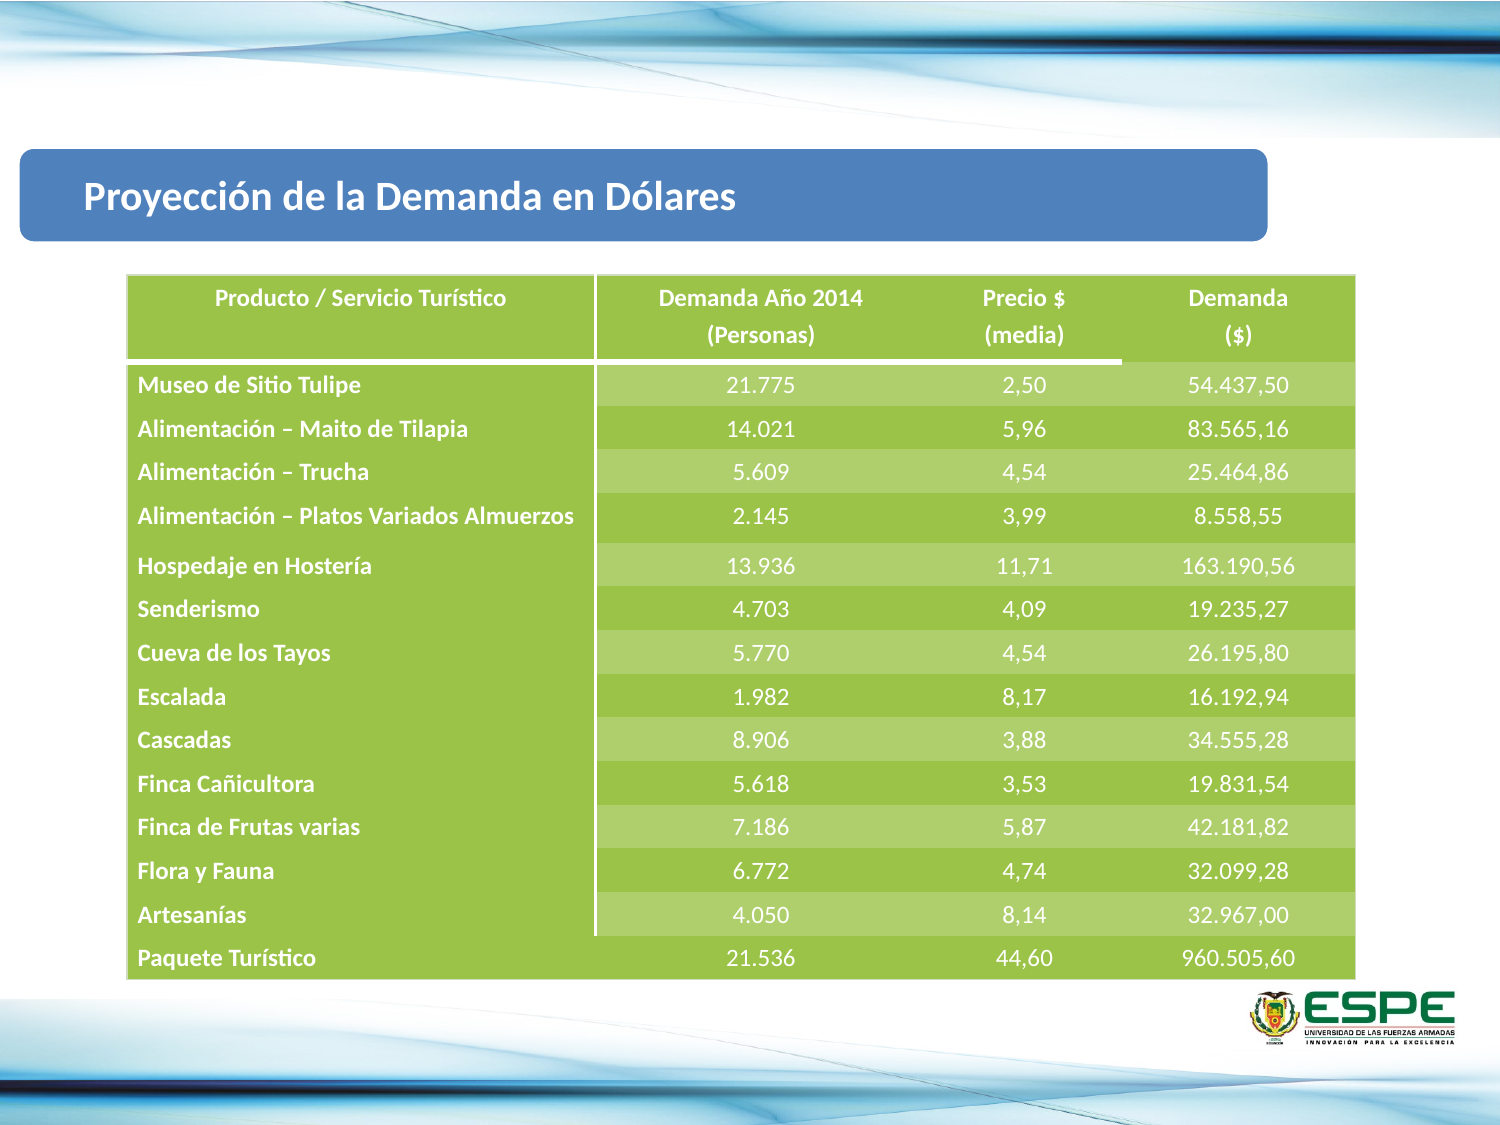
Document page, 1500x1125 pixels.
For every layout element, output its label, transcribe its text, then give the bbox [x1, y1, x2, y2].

table_cell 19.235,27 [1122, 586, 1355, 630]
table_cell Flora y Fauna [128, 848, 594, 892]
table_cell Alimentación – Maito de Tilapia [128, 406, 594, 449]
table_cell 4.050 [597, 892, 927, 936]
table_cell 8.906 [597, 717, 927, 761]
table_cell 5,87 [927, 805, 1122, 848]
table_cell 2.145 [597, 493, 927, 543]
table_cell 32.099,28 [1122, 848, 1355, 892]
table_cell 26.195,80 [1122, 630, 1355, 674]
table_cell 960.505,60 [1122, 936, 1355, 979]
table_cell 3,53 [927, 761, 1122, 805]
table_cell Senderismo [128, 586, 594, 630]
picture [0, 987, 1500, 1125]
table_cell Escalada [128, 674, 594, 717]
table_cell 7.186 [597, 805, 927, 848]
table_cell 1.982 [597, 674, 927, 717]
table_cell 13.936 [597, 543, 927, 586]
table_cell 5.770 [597, 630, 927, 674]
table_cell 4.703 [597, 586, 927, 630]
table_cell 4,09 [927, 586, 1122, 630]
table_cell 8,17 [927, 674, 1122, 717]
table_cell 11,71 [927, 543, 1122, 586]
table_cell Alimentación – Trucha [128, 449, 594, 493]
table_cell 6.772 [597, 848, 927, 892]
table_cell 3,99 [927, 493, 1122, 543]
table_cell 19.831,54 [1122, 761, 1355, 805]
table_cell 8.558,55 [1122, 493, 1355, 543]
table_cell 32.967,00 [1122, 892, 1355, 936]
table_cell 3,88 [927, 717, 1122, 761]
table_header Demanda Año 2014 (Personas) [597, 276, 927, 359]
table_cell 5.609 [597, 449, 927, 493]
table_cell Hospedaje en Hostería [128, 543, 594, 586]
table_cell 83.565,16 [1122, 406, 1355, 449]
table_cell Cascadas [128, 717, 594, 761]
table_cell 5.618 [597, 761, 927, 805]
table_header Producto / Servicio Turístico [128, 276, 594, 359]
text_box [17, 146, 1270, 244]
table_cell 163.190,56 [1122, 543, 1355, 586]
table_cell 14.021 [597, 406, 927, 449]
table_cell 54.437,50 [1122, 362, 1355, 406]
table_header Demanda ($) [1122, 276, 1355, 362]
table_cell 21.775 [597, 365, 927, 406]
picture [0, 0, 1500, 138]
table_cell Paquete Turístico [128, 936, 595, 979]
table_cell 5,96 [927, 406, 1122, 449]
table_cell 44,60 [927, 936, 1122, 979]
table_cell 4,74 [927, 848, 1122, 892]
table_header Precio $ (media) [927, 276, 1122, 359]
table_cell 21.536 [595, 936, 927, 979]
table_cell Museo de Sitio Tulipe [128, 365, 594, 406]
table_cell 16.192,94 [1122, 674, 1355, 717]
table_cell 4,54 [927, 630, 1122, 674]
table_cell Artesanías [128, 892, 594, 936]
table_cell 2,50 [927, 365, 1122, 406]
table_cell 25.464,86 [1122, 449, 1355, 493]
table_cell 8,14 [927, 892, 1122, 936]
table_cell 42.181,82 [1122, 805, 1355, 848]
table_cell Finca de Frutas varias [128, 805, 594, 848]
table_cell 4,54 [927, 449, 1122, 493]
table_cell 34.555,28 [1122, 717, 1355, 761]
table_cell Cueva de los Tayos [128, 630, 594, 674]
table_cell Finca Cañicultora [128, 761, 594, 805]
table_cell Alimentación – Platos Variados Almuerzos [128, 493, 594, 543]
